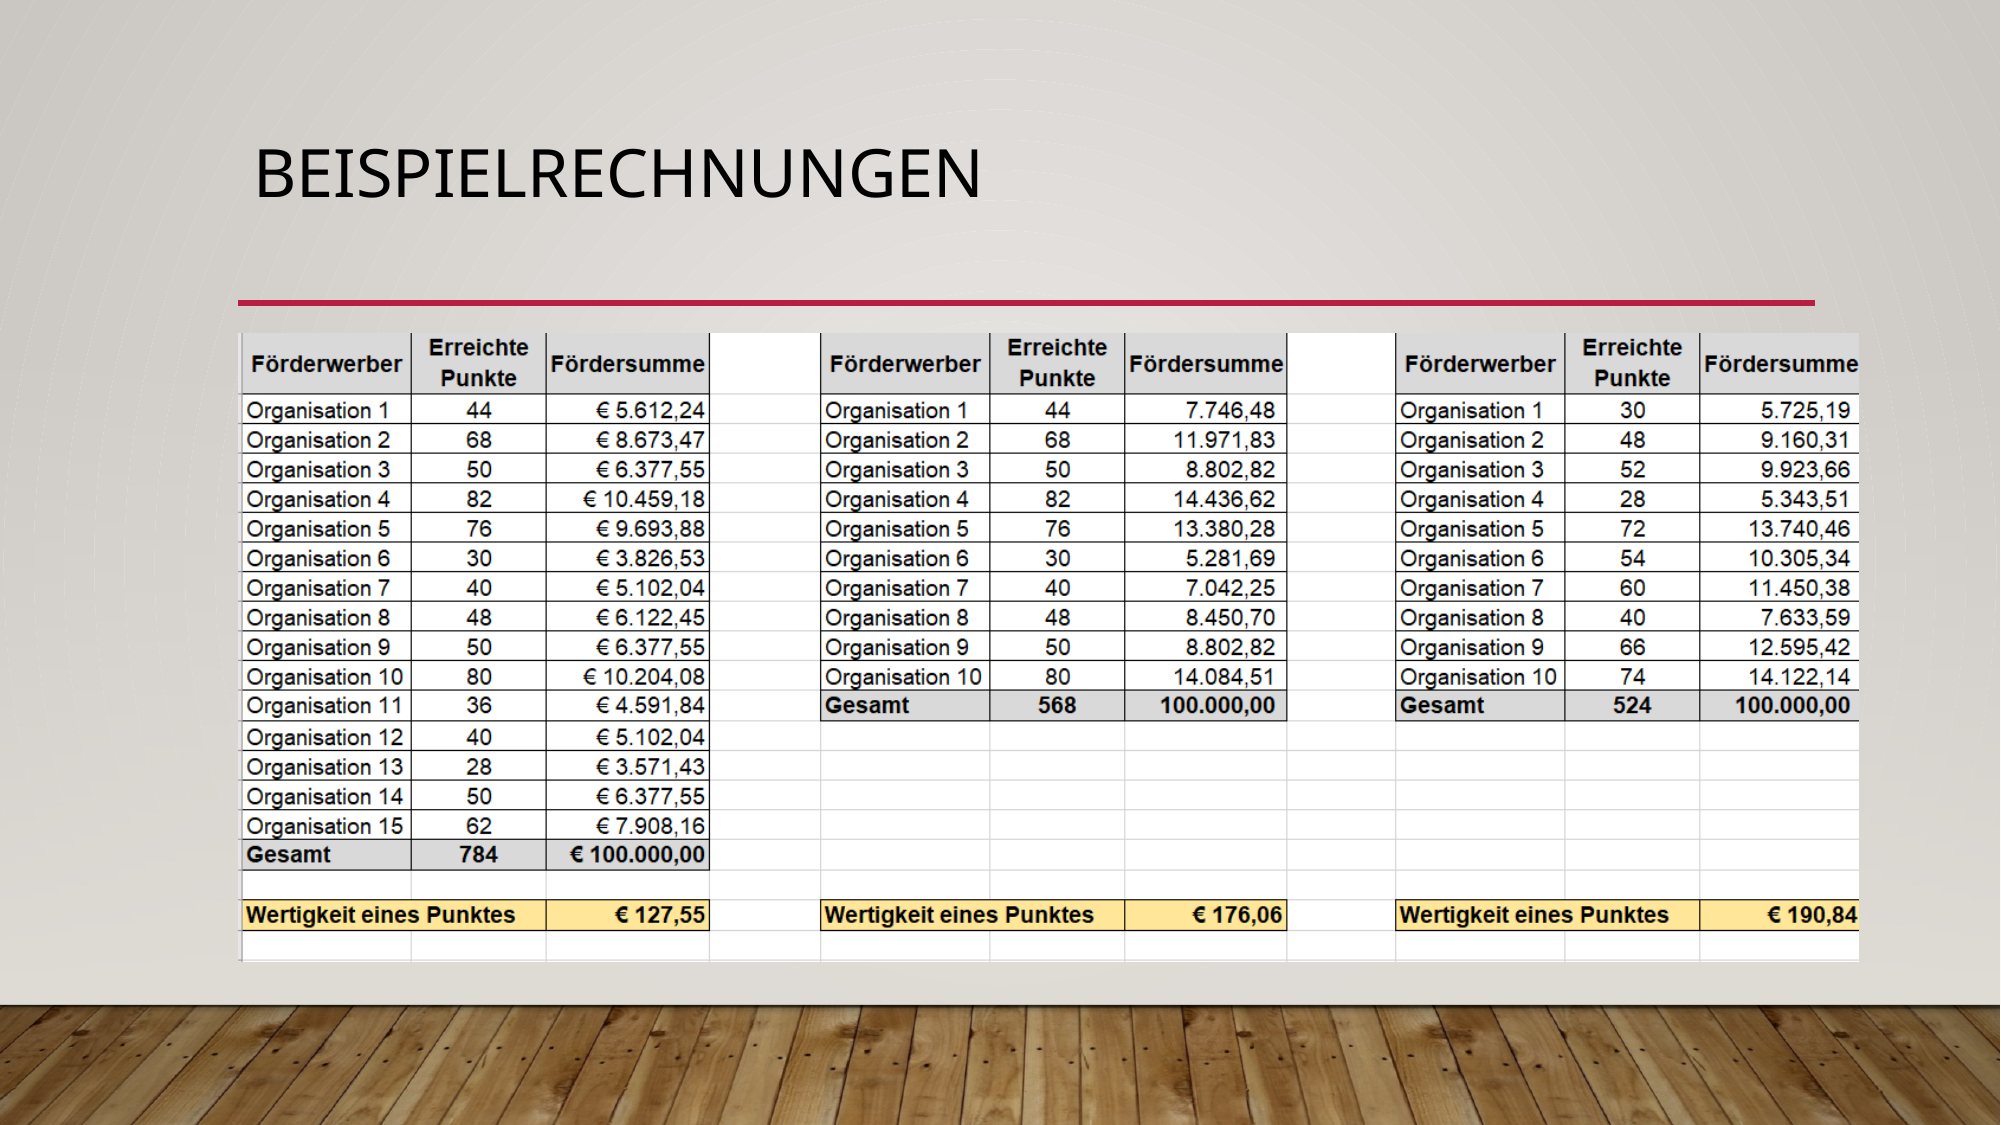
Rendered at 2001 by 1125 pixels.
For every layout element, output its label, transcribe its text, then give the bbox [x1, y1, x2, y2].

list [237, 332, 1859, 962]
picture [0, 1005, 2000, 1125]
title Beispielrechnungen [238, 131, 1814, 305]
